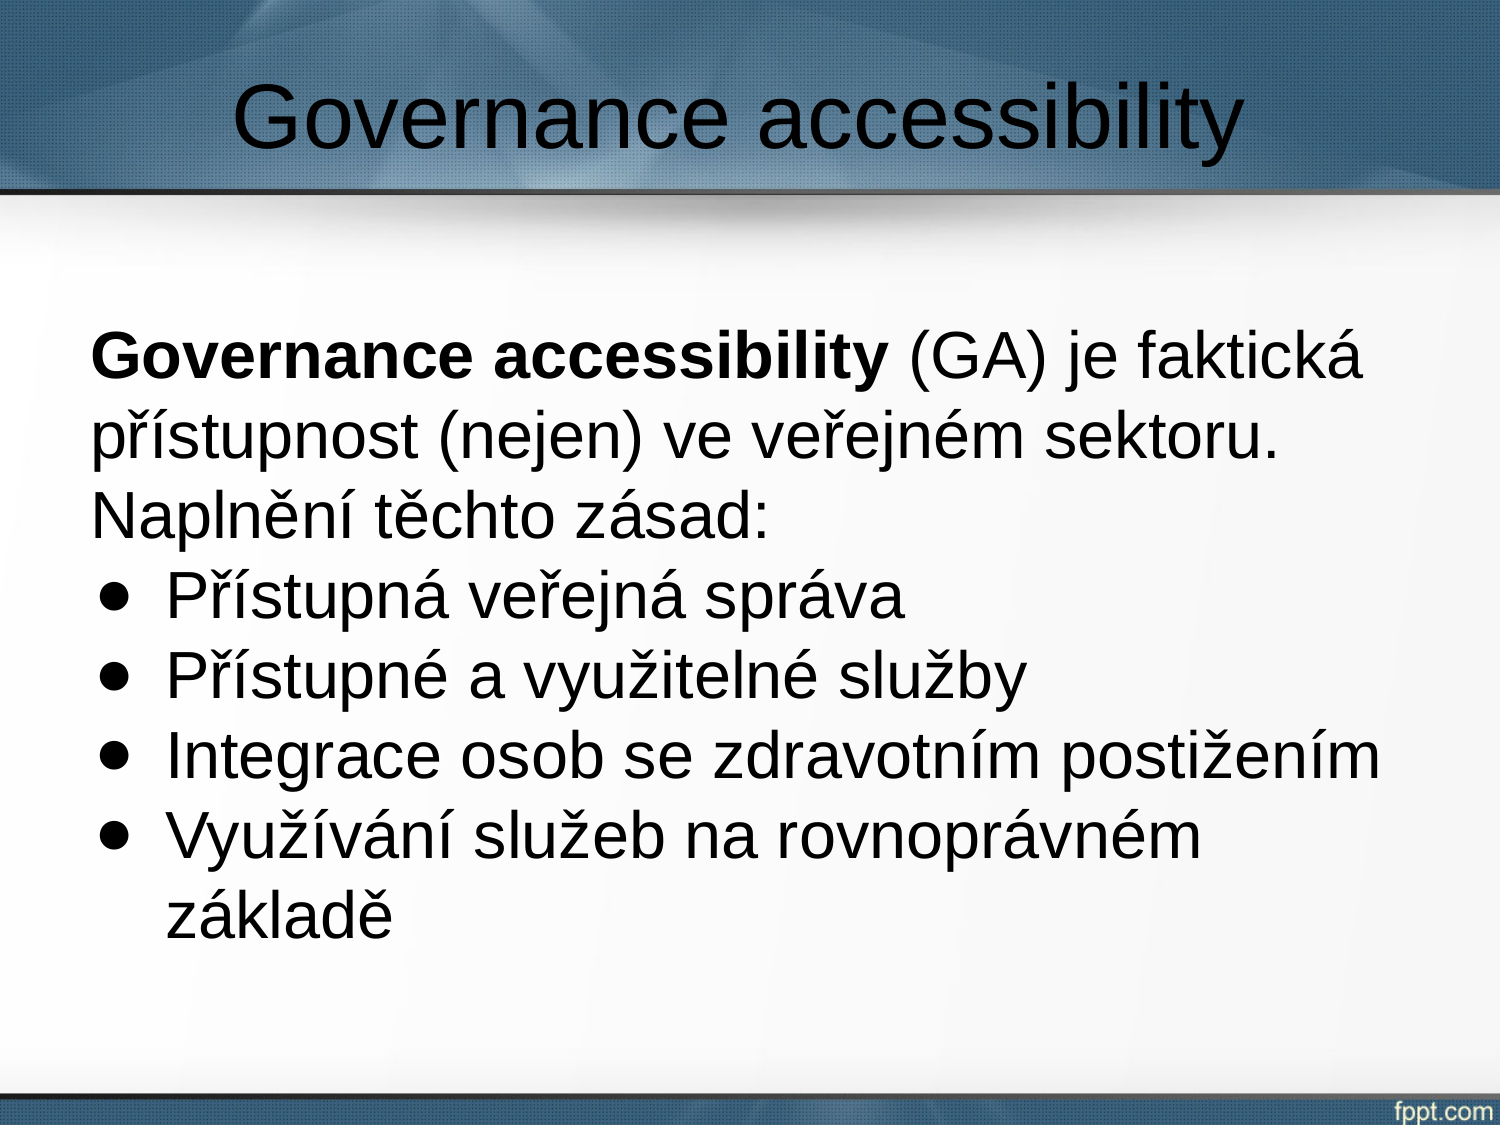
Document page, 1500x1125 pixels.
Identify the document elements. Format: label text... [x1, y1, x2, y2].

picture [0, 0, 1500, 1125]
title Governance accessibility [64, 31, 1415, 192]
list Governance accessibility (GA) je faktická přístupnost (nejen) ve veřejném sektoru. Naplnění těchto zásad: Přístupná veřejná správa Přístupné a využitelné služby Integrace osob se zdravotním postižením Využívání služeb na rovnoprávném základě [75, 304, 1425, 1047]
